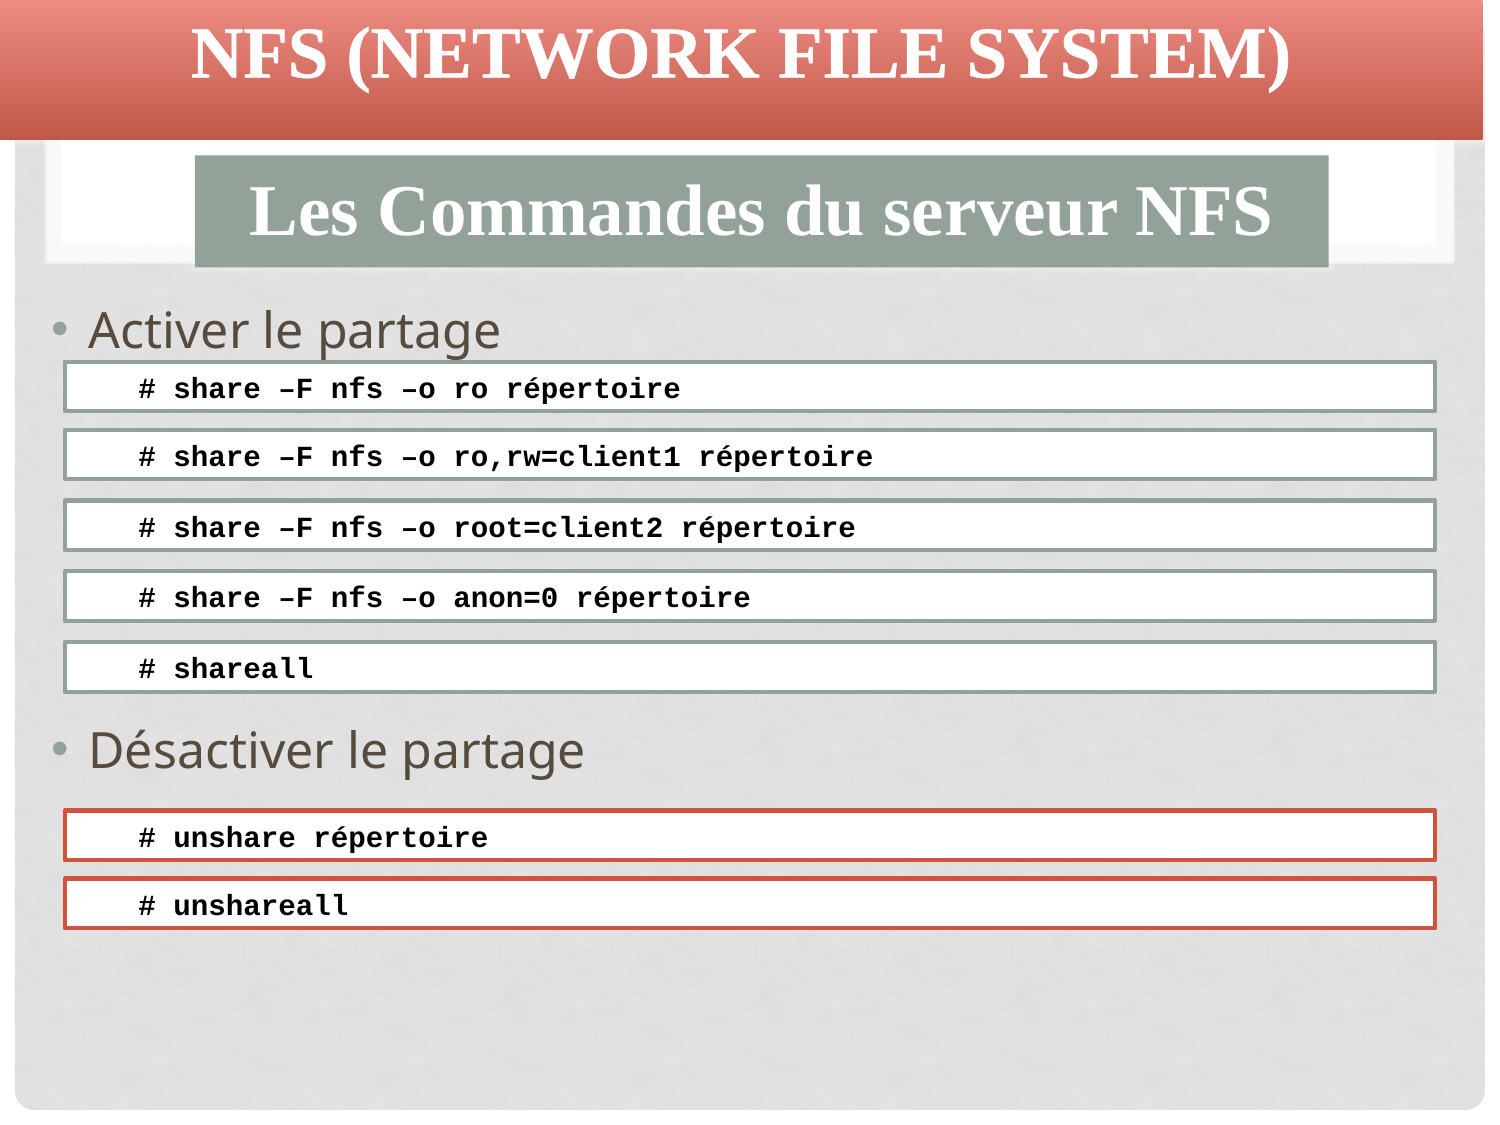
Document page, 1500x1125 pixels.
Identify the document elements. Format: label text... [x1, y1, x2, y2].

text_box # unshare répertoire [63, 808, 1437, 862]
text_box # shareall [63, 640, 1437, 694]
text_box # share –F nfs –o ro répertoire [63, 360, 1437, 413]
text_box # share –F nfs –o ro,rw=client1 répertoire [63, 428, 1437, 481]
text_box Activer le partage Désactiver le partage [17, 290, 1368, 1099]
text_box # unshareall [63, 876, 1437, 930]
text_box Les Commandes du serveur NFS [194, 155, 1329, 268]
text_box NFS (Network File System) [0, 0, 1483, 140]
text_box # share –F nfs –o root=client2 répertoire [63, 498, 1437, 552]
text_box # share –F nfs –o anon=0 répertoire [63, 569, 1437, 623]
